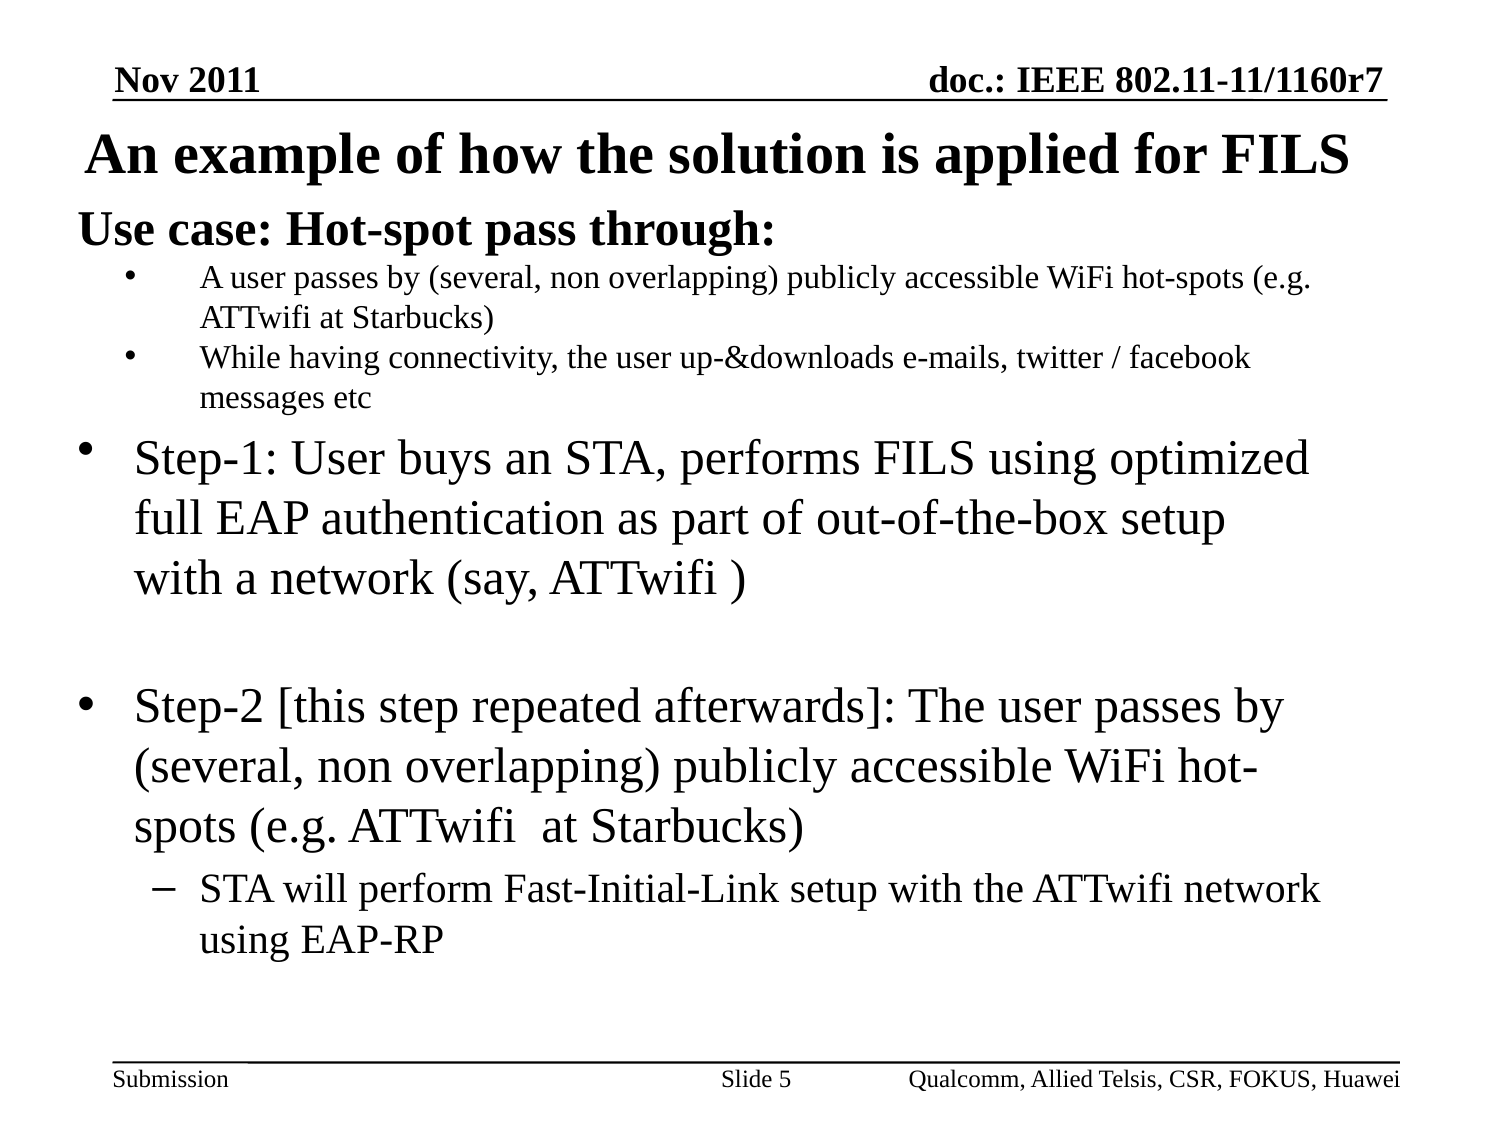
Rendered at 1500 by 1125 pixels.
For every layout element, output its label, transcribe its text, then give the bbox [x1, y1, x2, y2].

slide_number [114, 54, 263, 101]
slide_number Slide 5 [712, 1061, 800, 1093]
text_box Use case: Hot-spot pass through: A user passes by (several, non overlapping) publicly accessible WiFi hot-spots (e.g. ATTwifi at Starbucks) While having connectivity, the user up-&downloads e-mails, twitter / facebook messages etc Step-1: User buys an STA, performs FILS using optimized full EAP authentication as part of out-of-the-box setup with a network (say, ATTwifi ) Step-2 [this step repeated afterwards]: The user passes by (several, non overlapping) publicly accessible WiFi hot-spots (e.g. ATTwifi at Starbucks) STA will perform Fast-Initial-Link setup with the ATTwifi network using EAP-RP [62, 187, 1338, 1025]
title An example of how the solution is applied for FILS [24, 99, 1413, 201]
footer Qualcomm, Allied Telsis, CSR, FOKUS, Huawei [903, 1061, 1402, 1093]
